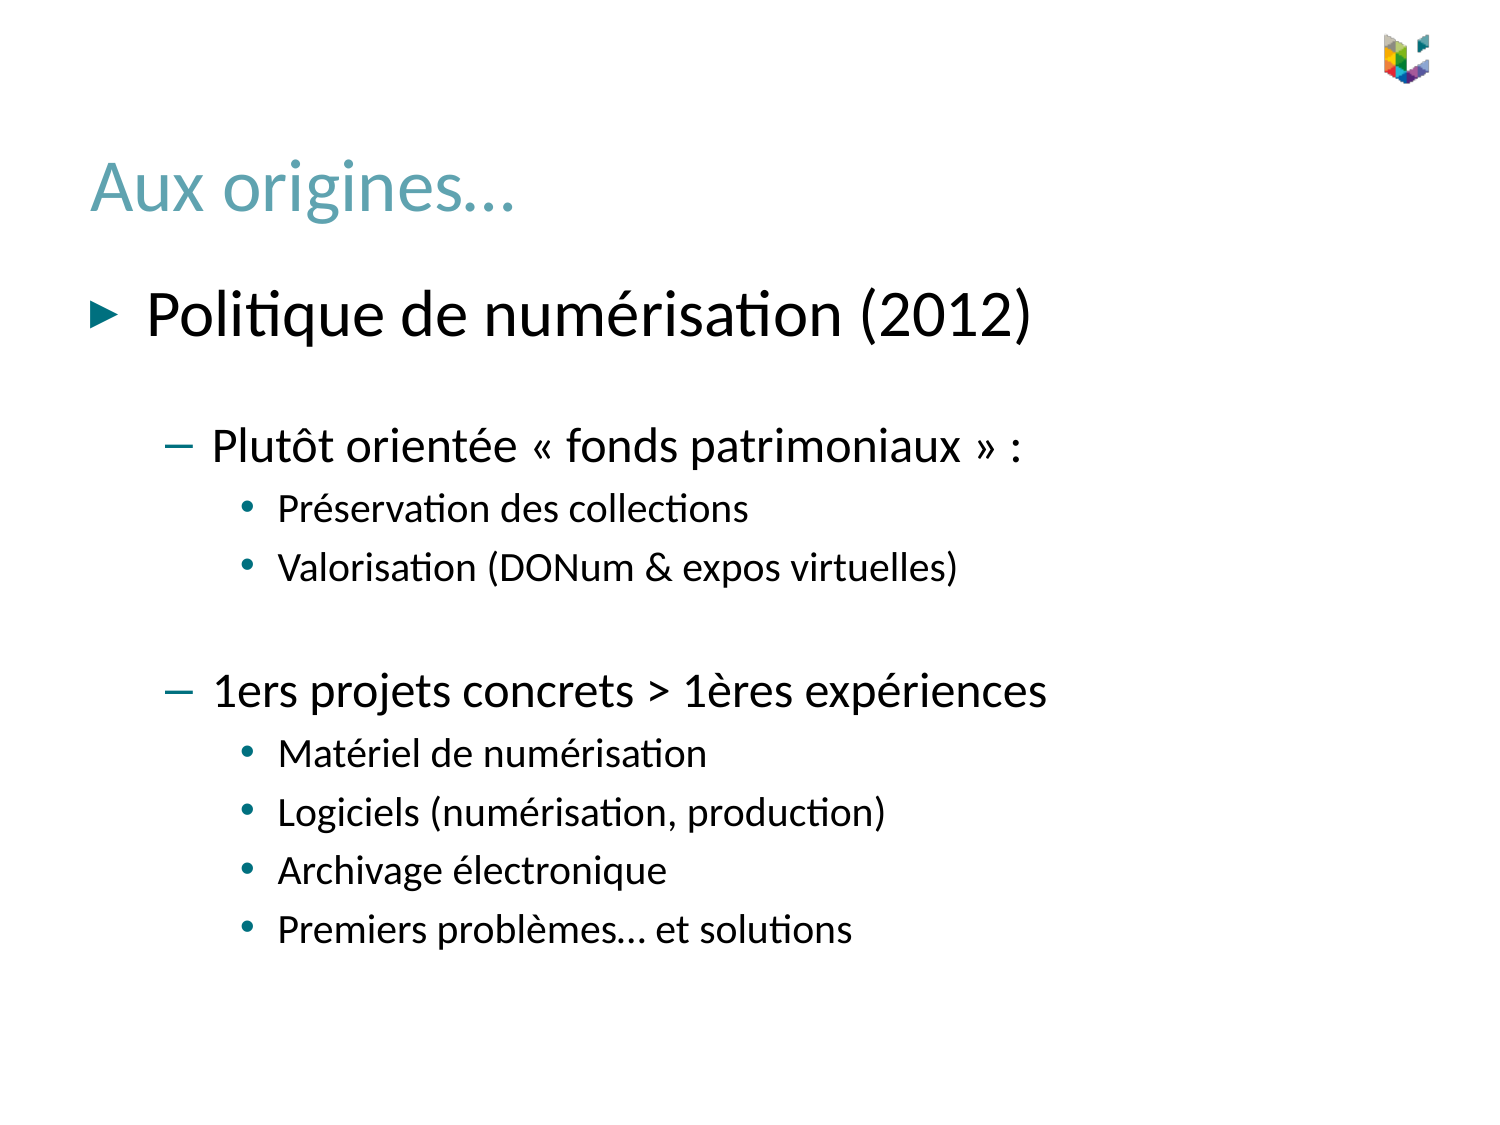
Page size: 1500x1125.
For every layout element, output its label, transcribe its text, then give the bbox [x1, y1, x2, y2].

title Aux origines… [75, 130, 1425, 233]
list Politique de numérisation (2012) Plutôt orientée « fonds patrimoniaux » : Préservation des collections Valorisation (DONum & expos virtuelles) 1ers projets concrets > 1ères expériences Matériel de numérisation Logiciels (numérisation, production) Archivage électronique Premiers problèmes… et solutions [75, 262, 1425, 1075]
picture [1366, 15, 1448, 104]
